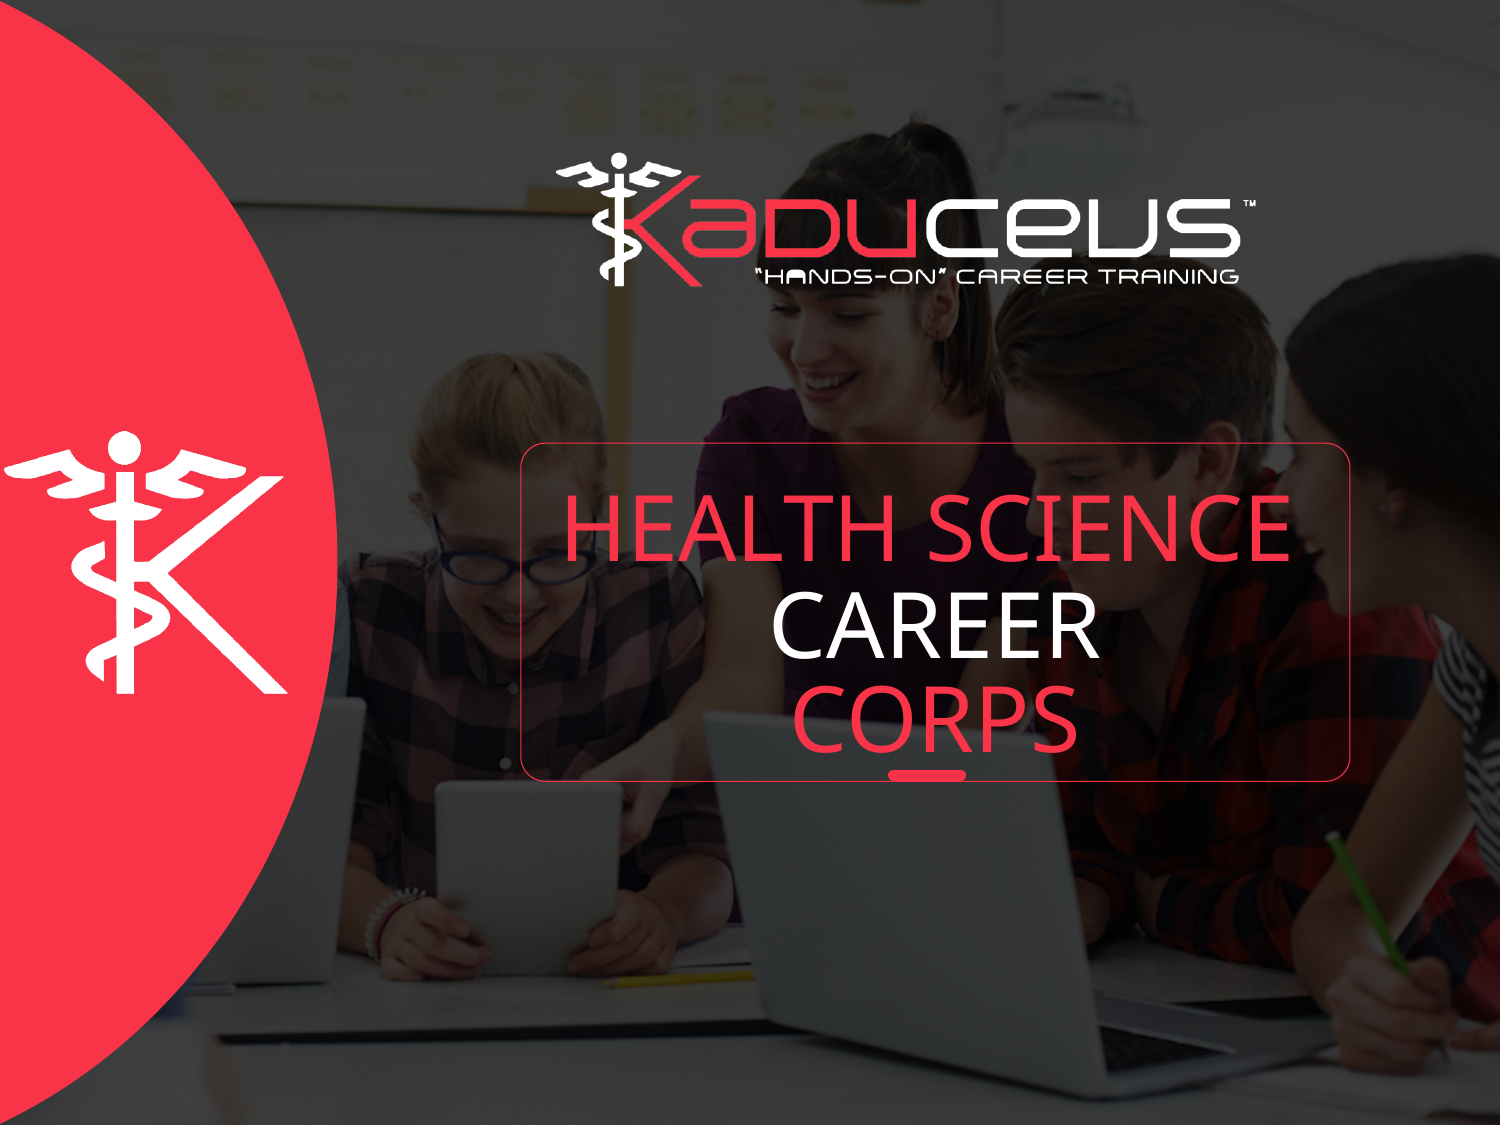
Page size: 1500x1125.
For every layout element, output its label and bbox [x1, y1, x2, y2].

picture [0, 0, 1500, 1125]
text_box [520, 442, 1351, 782]
